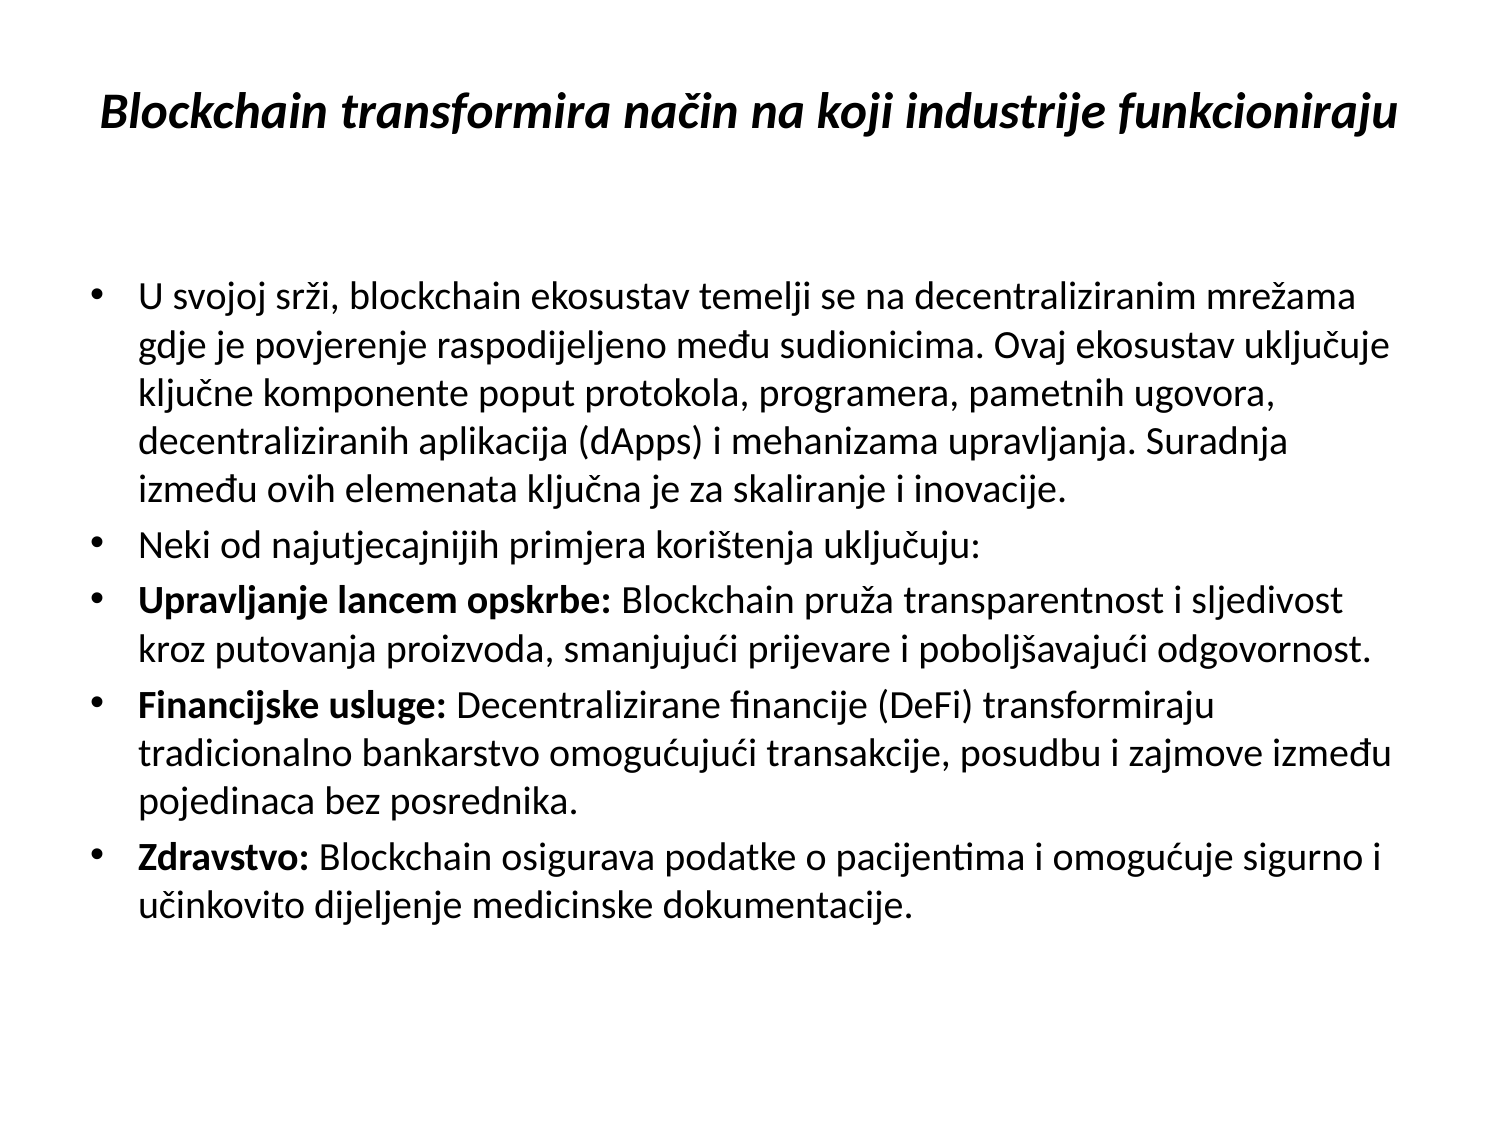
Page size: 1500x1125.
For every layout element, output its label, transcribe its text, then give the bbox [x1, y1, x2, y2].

list U svojoj srži, blockchain ekosustav temelji se na decentraliziranim mrežama gdje je povjerenje raspodijeljeno među sudionicima. Ovaj ekosustav uključuje ključne komponente poput protokola, programera, pametnih ugovora, decentraliziranih aplikacija (dApps) i mehanizama upravljanja. Suradnja između ovih elemenata ključna je za skaliranje i inovacije. Neki od najutjecajnijih primjera korištenja uključuju: Upravljanje lancem opskrbe: Blockchain pruža transparentnost i sljedivost kroz putovanja proizvoda, smanjujući prijevare i poboljšavajući odgovornost. Financijske usluge: Decentralizirane financije (DeFi) transformiraju tradicionalno bankarstvo omogućujući transakcije, posudbu i zajmove između pojedinaca bez posrednika. Zdravstvo: Blockchain osigurava podatke o pacijentima i omogućuje sigurno i učinkovito dijeljenje medicinske dokumentacije. [75, 262, 1425, 1005]
title Blockchain transformira način na koji industrije funkcioniraju [75, 45, 1425, 233]
